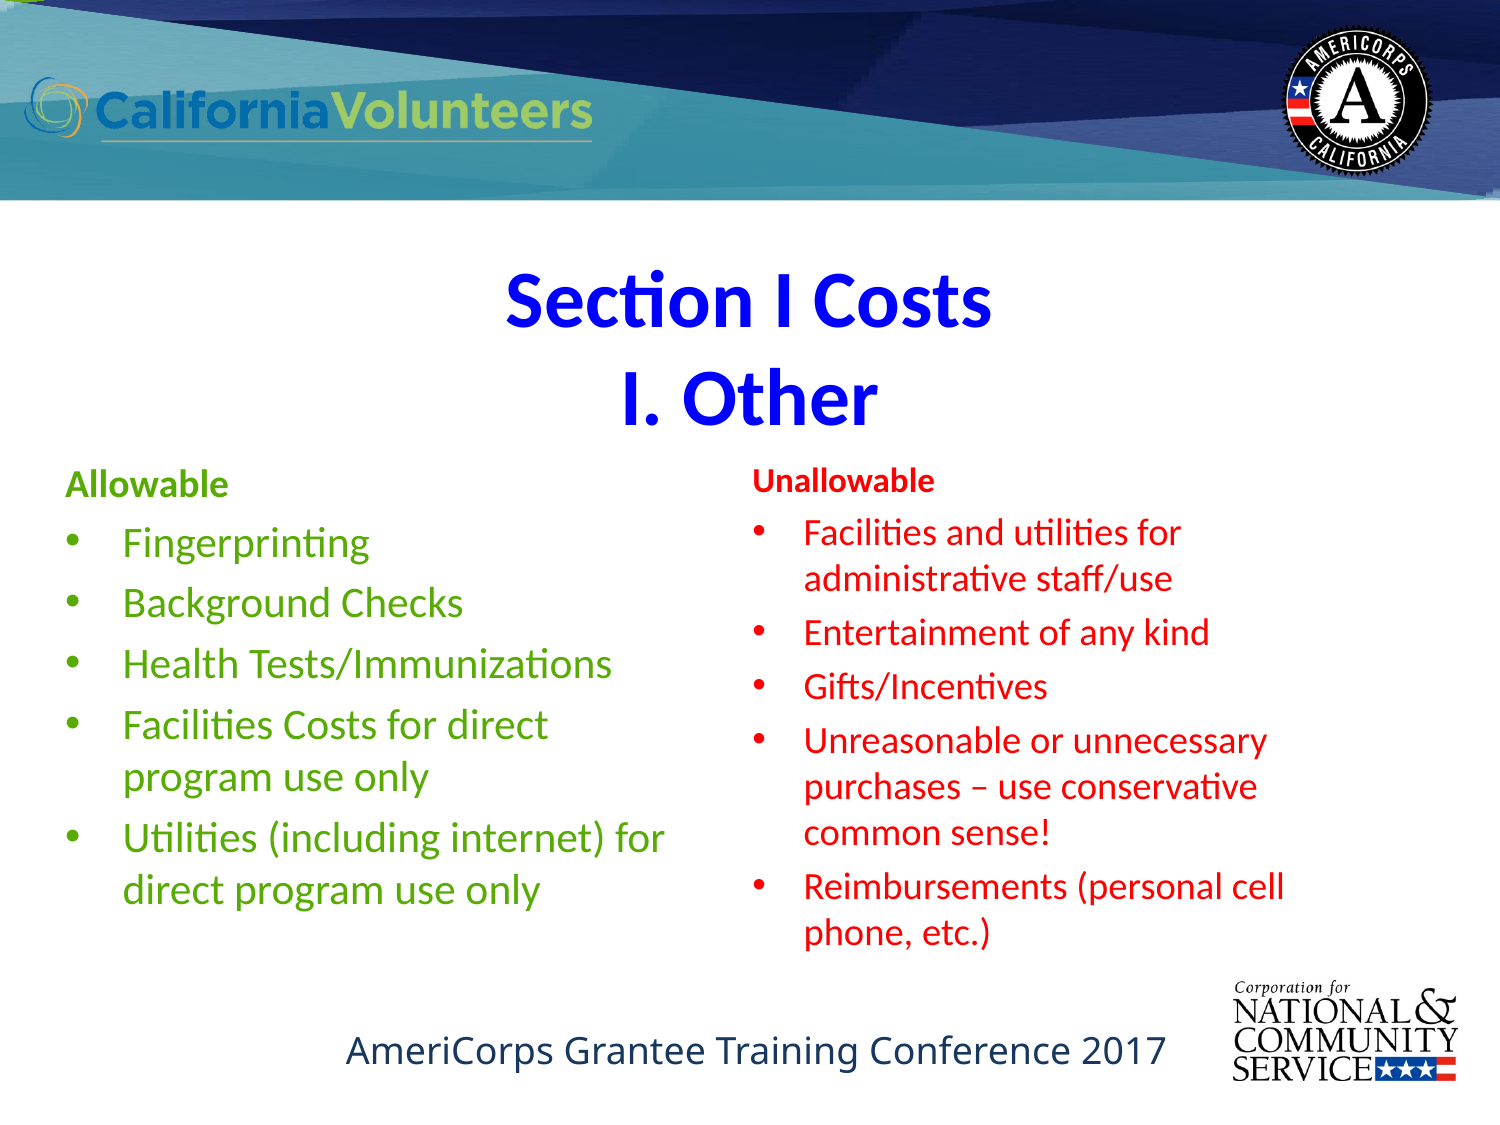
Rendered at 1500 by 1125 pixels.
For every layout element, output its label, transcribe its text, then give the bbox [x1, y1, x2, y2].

picture [0, 0, 1500, 201]
list Unallowable Facilities and utilities for administrative staff/use Entertainment of any kind Gifts/Incentives Unreasonable or unnecessary purchases – use conservative common sense! Reimbursements (personal cell phone, etc.) [737, 450, 1400, 963]
text_box AmeriCorps Grantee Training Conference 2017 [78, 1019, 1228, 1080]
picture [1233, 980, 1459, 1081]
list Allowable Fingerprinting Background Checks Health Tests/Immunizations Facilities Costs for direct program use only Utilities (including internet) for direct program use only [50, 450, 713, 925]
title Section I Costs I. Other [75, 237, 1425, 450]
